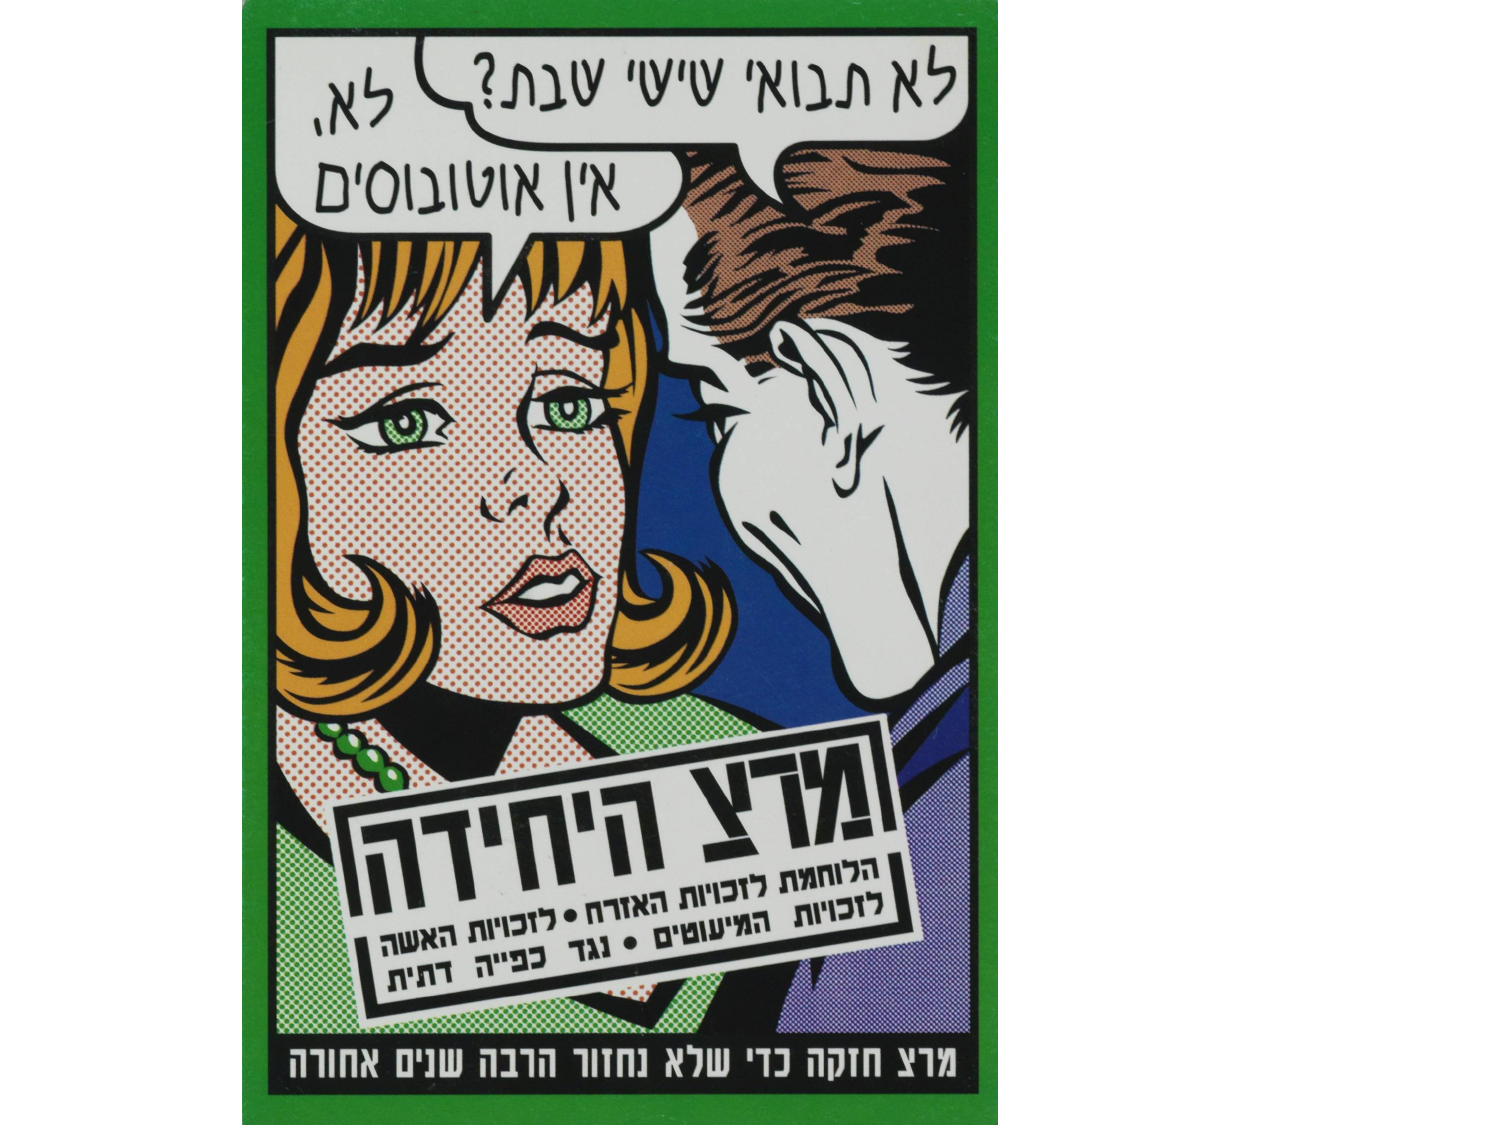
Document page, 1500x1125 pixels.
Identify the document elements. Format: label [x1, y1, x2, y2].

picture [241, 0, 999, 1125]
